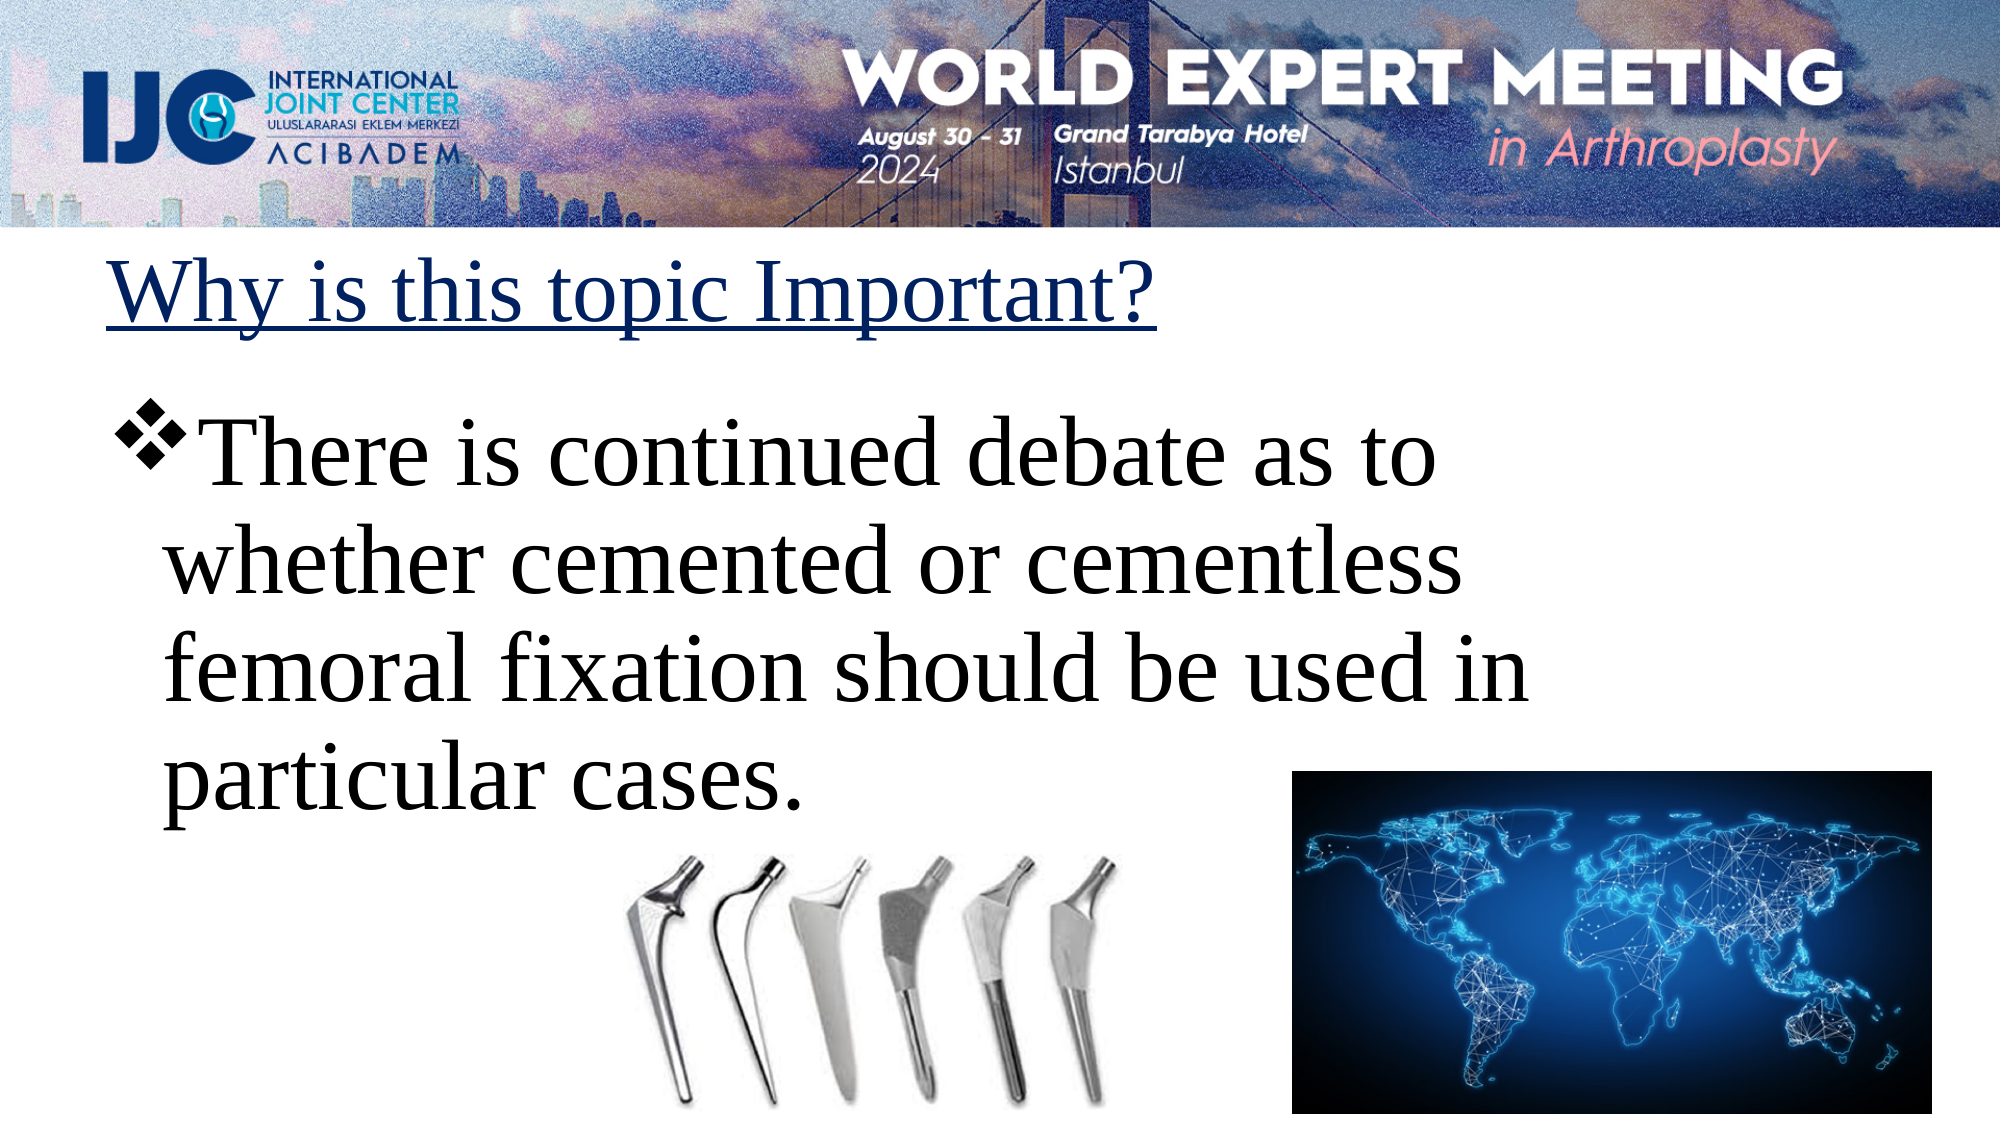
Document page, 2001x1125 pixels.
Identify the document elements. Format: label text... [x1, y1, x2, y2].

picture [595, 846, 1130, 1112]
subtitle There is continued debate as to whether cemented or cementless femoral fixation should be used in particular cases. [91, 400, 1634, 1125]
title Why is this topic Important? [91, 182, 1817, 400]
picture [0, 0, 2000, 1125]
